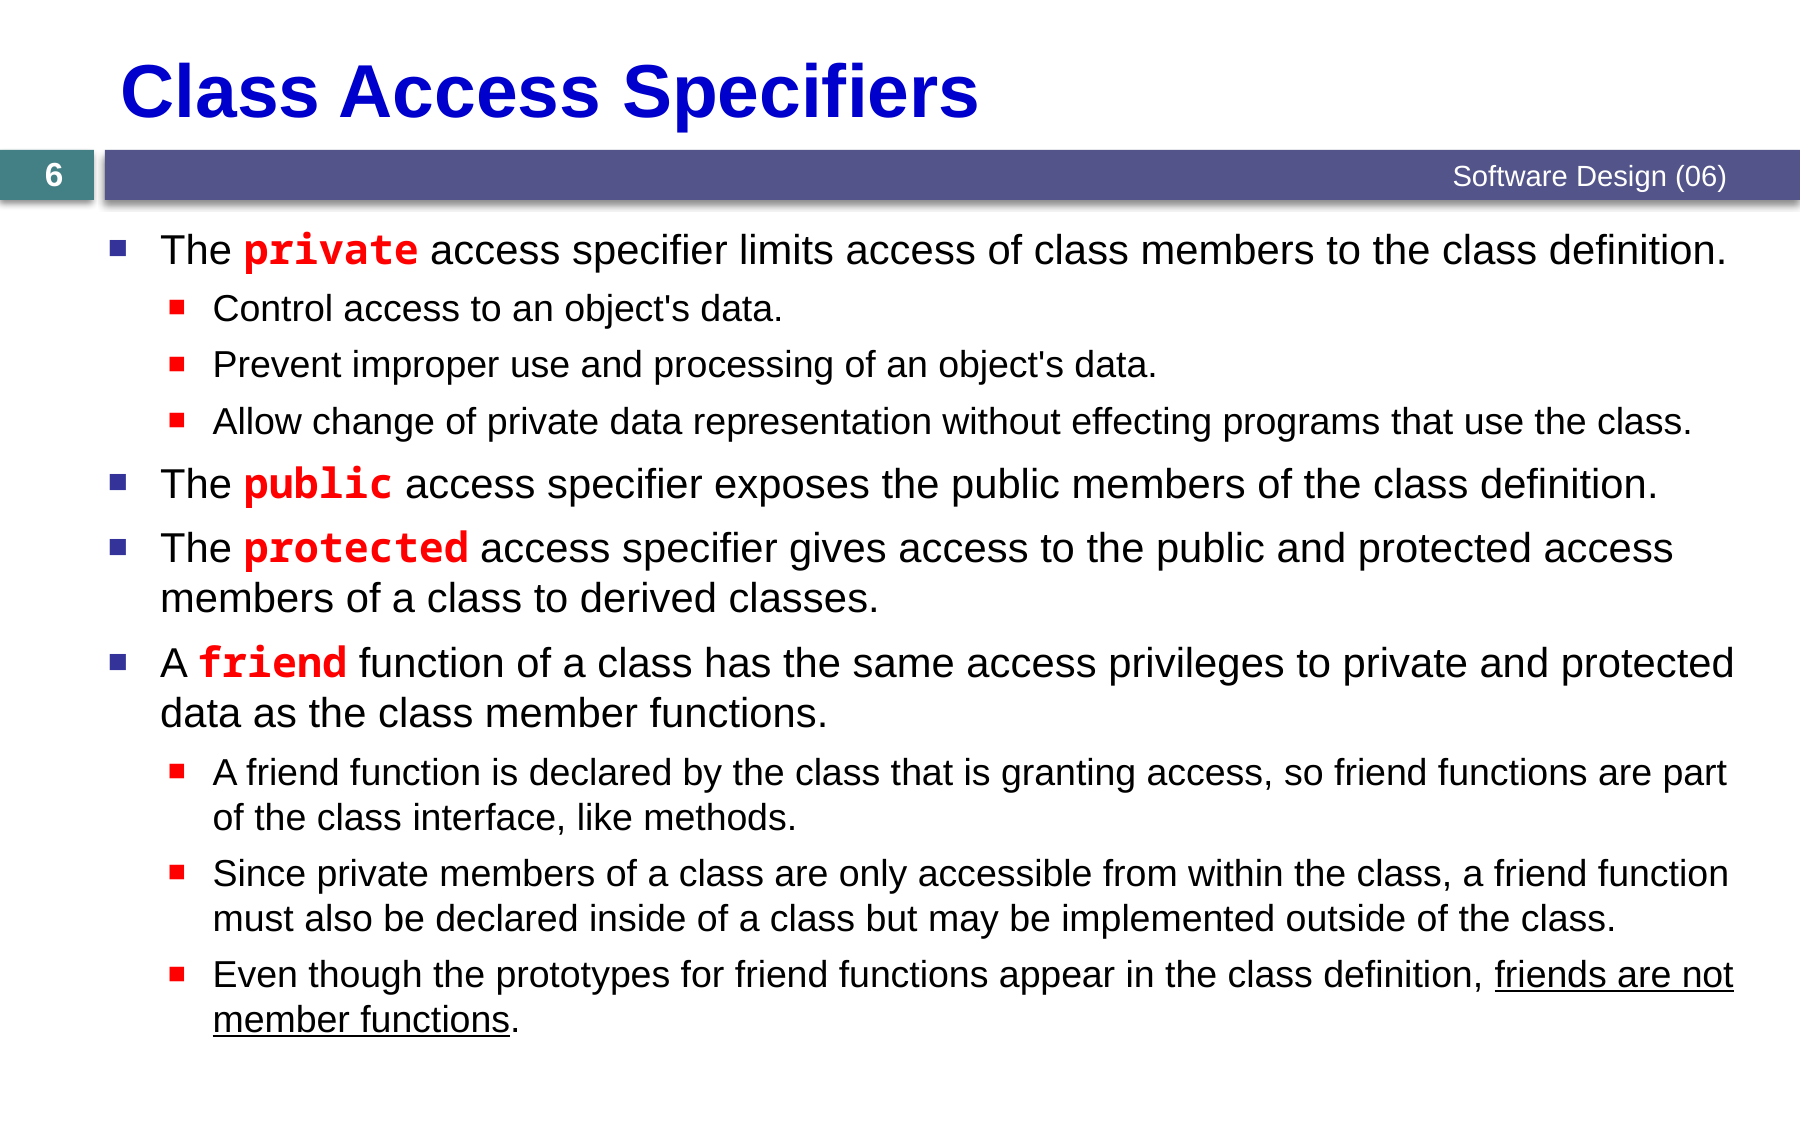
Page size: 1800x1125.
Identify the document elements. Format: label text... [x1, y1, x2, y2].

slide_number 6 [0, 150, 108, 196]
list The private access specifier limits access of class members to the class definition. Control access to an object's data. Prevent improper use and processing of an object's data. Allow change of private data representation without effecting programs that use the class. The public access specifier exposes the public members of the class definition. The protected access specifier gives access to the public and protected access members of a class to derived classes. A friend function of a class has the same access privileges to private and protected data as the class member functions. A friend function is declared by the class that is granting access, so friend functions are part of the class interface, like methods. Since private members of a class are only accessible from within the class, a friend function must also be declared inside of a class but may be implemented outside of the class. Even though the prototypes for friend functions appear in the class definition, friends are not member functions. [92, 214, 1765, 1101]
footer Software Design (06) [675, 149, 1743, 202]
title Class Access Specifiers [105, 27, 1743, 149]
